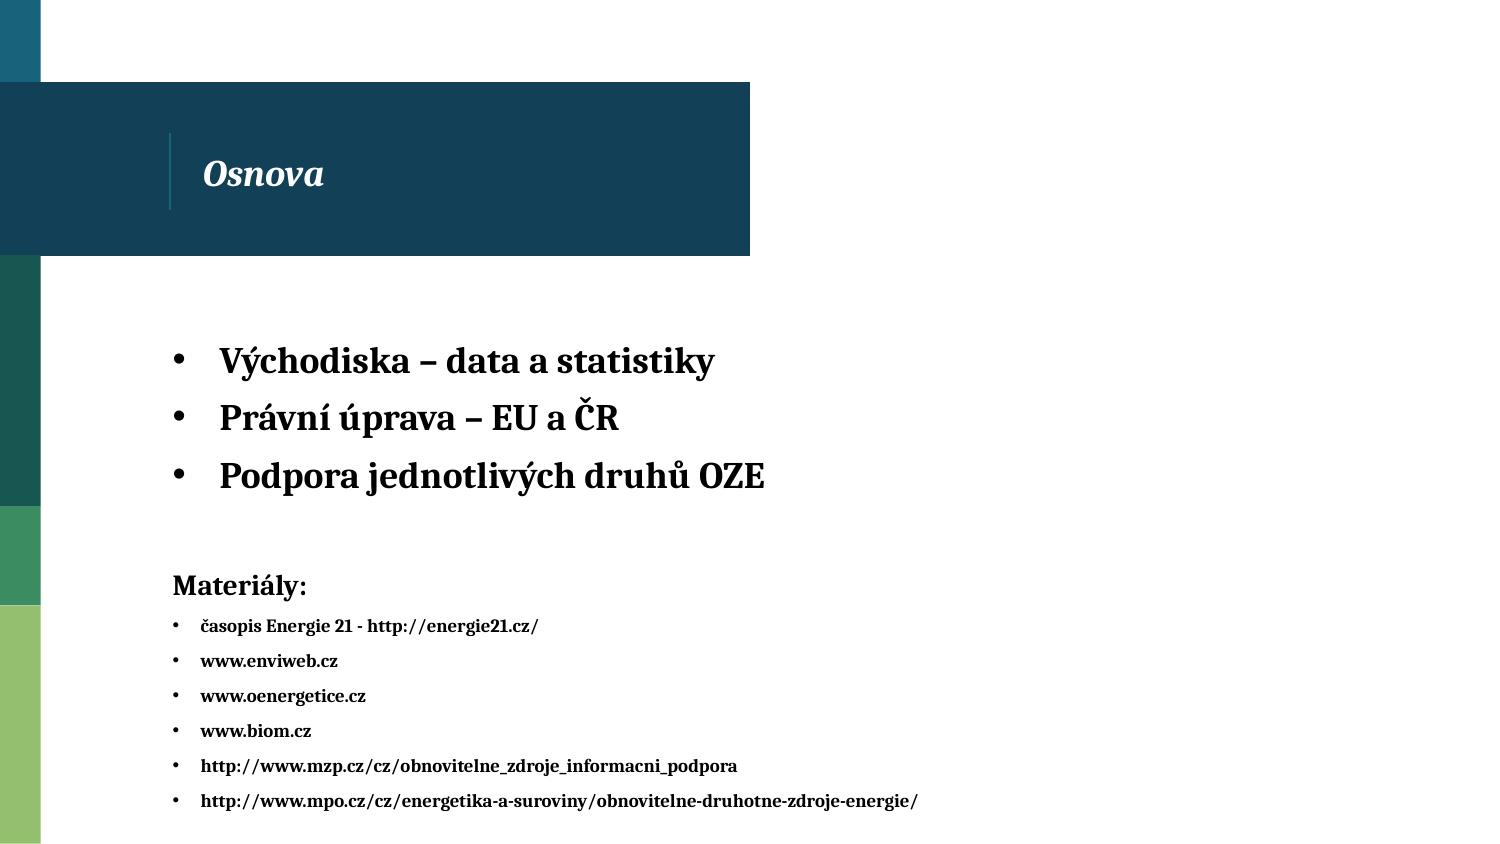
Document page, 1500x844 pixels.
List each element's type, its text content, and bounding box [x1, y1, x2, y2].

text_box Východiska – data a statistiky Právní úprava – EU a ČR Podpora jednotlivých druhů OZE Materiály: časopis Energie 21 - http://energie21.cz/ www.enviweb.cz www.oenergetice.cz www.biom.cz http://www.mzp.cz/cz/obnovitelne_zdroje_informacni_podpora http://www.mpo.cz/cz/energetika-a-suroviny/obnovitelne-druhotne-zdroje-energie/ [157, 320, 1462, 844]
title Osnova [187, 87, 715, 256]
